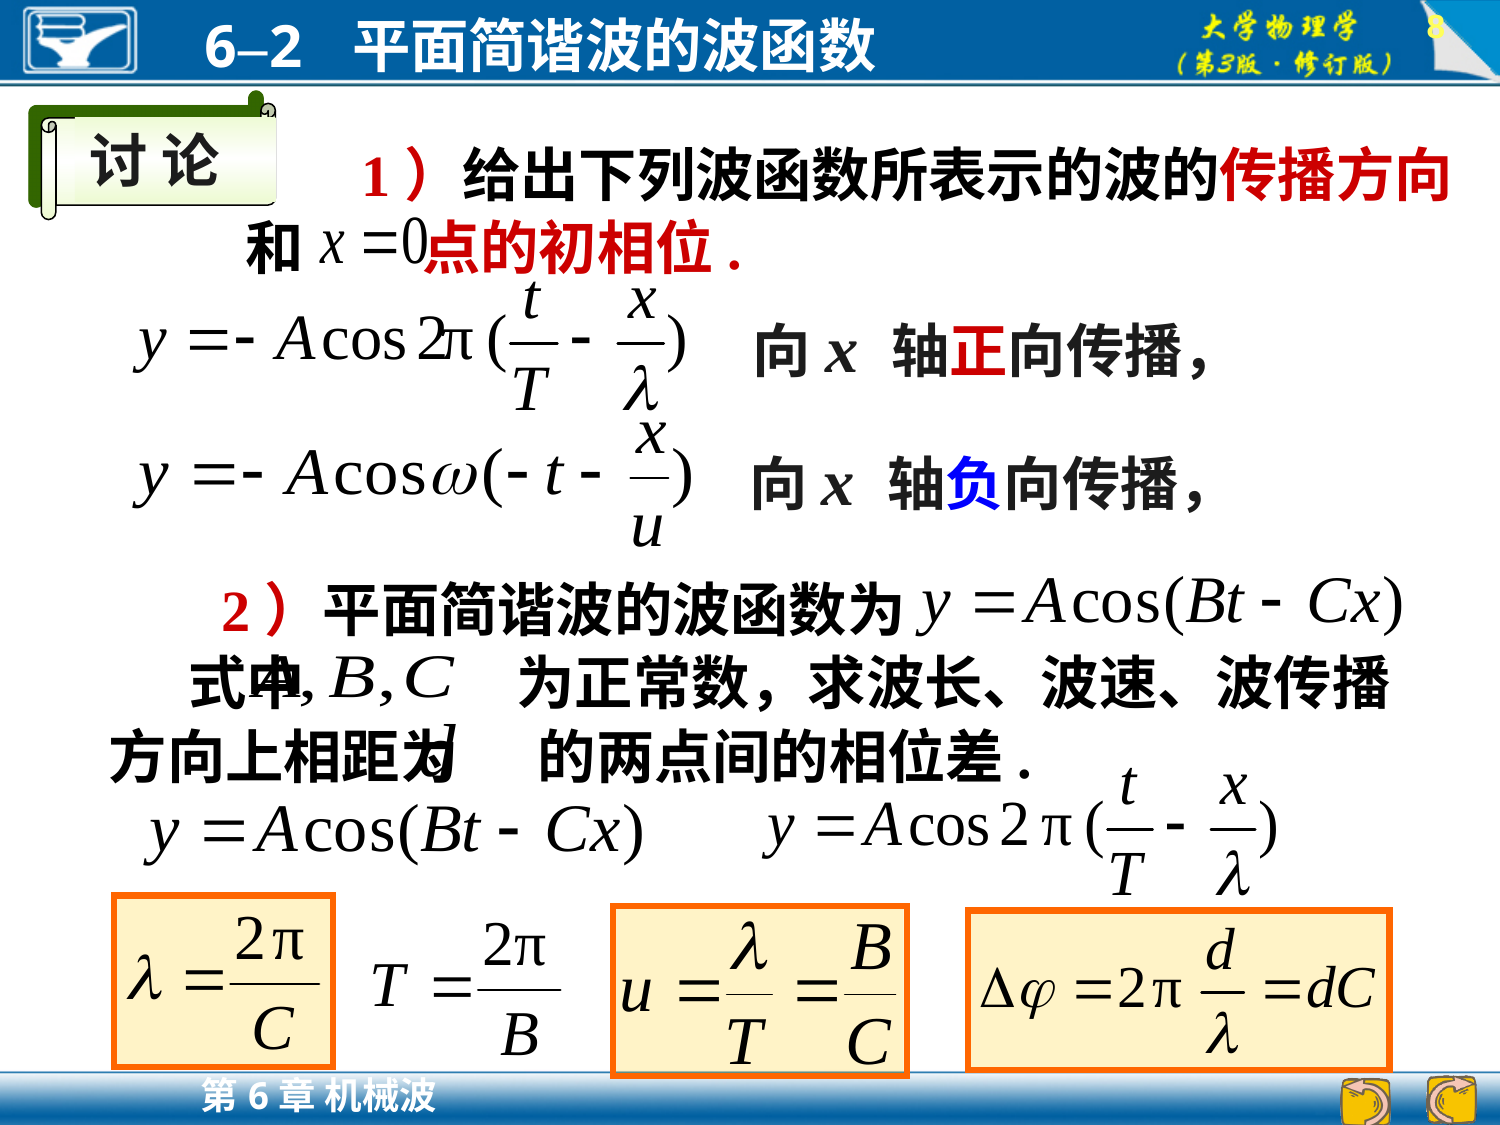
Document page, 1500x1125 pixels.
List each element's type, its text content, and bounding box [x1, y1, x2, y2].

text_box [364, 904, 572, 1070]
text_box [137, 793, 651, 876]
footer 8 [1411, 0, 1500, 69]
picture [0, 0, 1500, 1125]
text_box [122, 257, 698, 397]
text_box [41, 103, 276, 220]
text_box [615, 908, 904, 1074]
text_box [752, 743, 1291, 910]
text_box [116, 898, 331, 1064]
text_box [93, 561, 1446, 798]
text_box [229, 126, 1477, 291]
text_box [126, 394, 702, 555]
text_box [970, 913, 1387, 1068]
